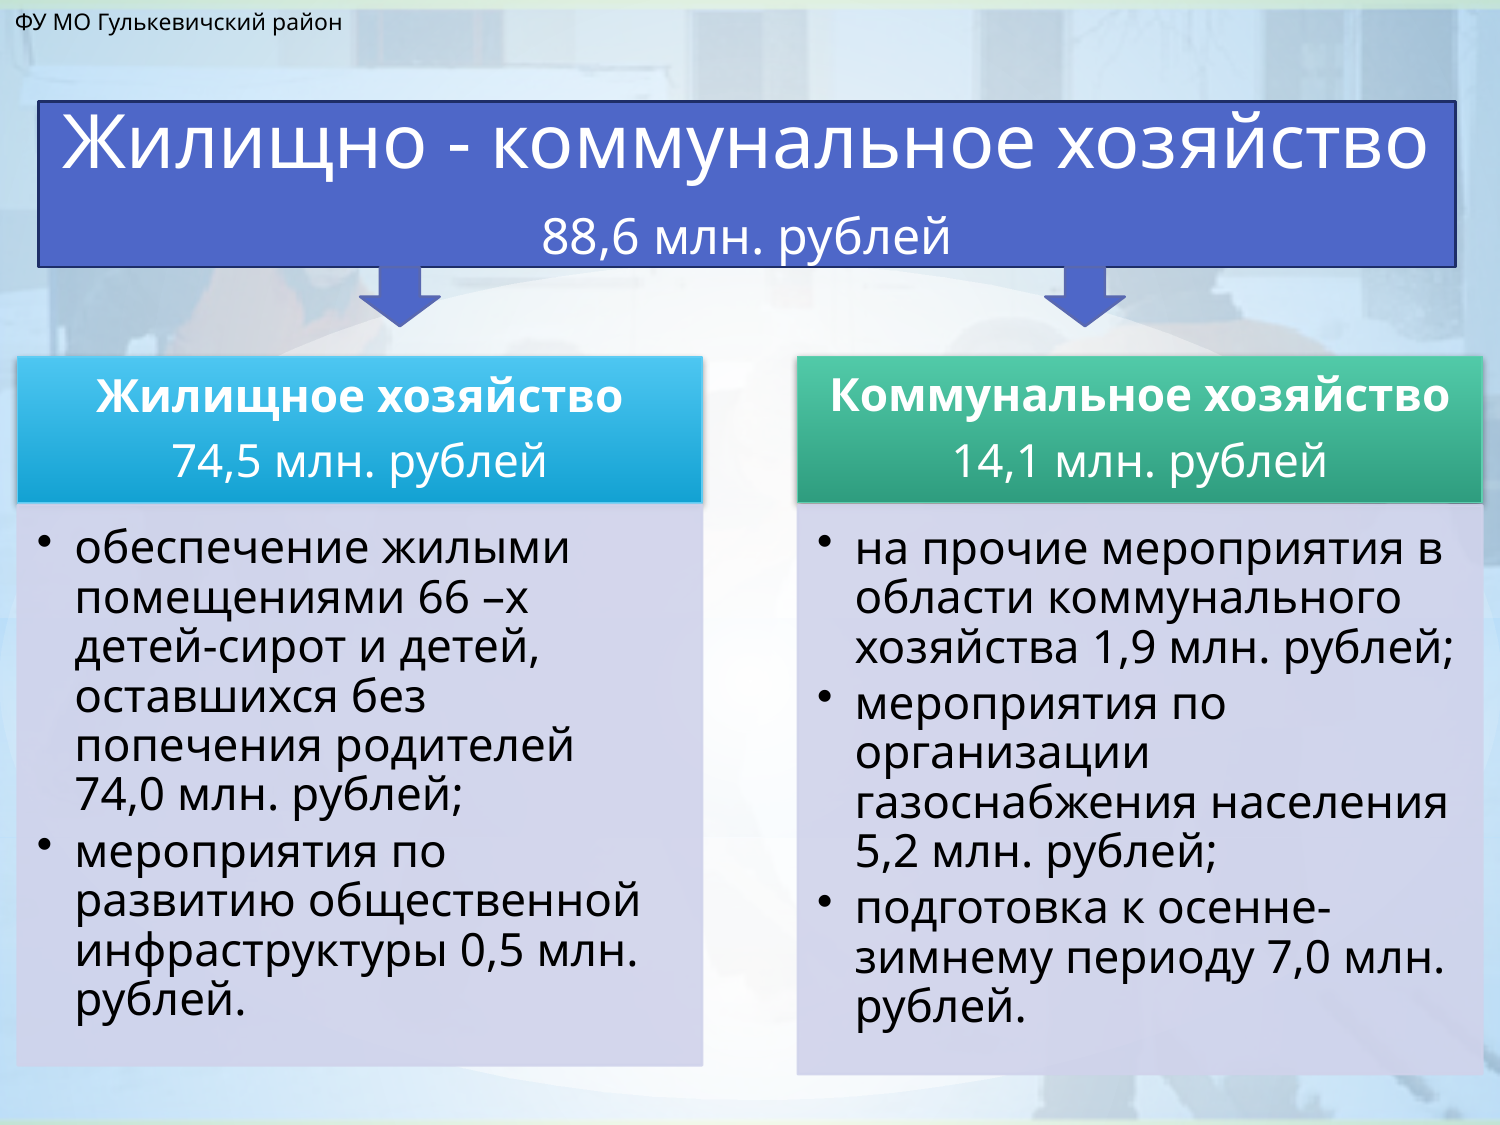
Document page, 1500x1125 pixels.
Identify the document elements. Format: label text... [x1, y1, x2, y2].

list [17, 326, 1483, 1095]
text_box [1044, 265, 1126, 323]
text_box Жилищно - коммунальное хозяйство 88,6 млн. рублей [37, 100, 1457, 268]
text_box ФУ МО Гулькевичский район [0, 0, 361, 43]
text_box [358, 265, 441, 323]
